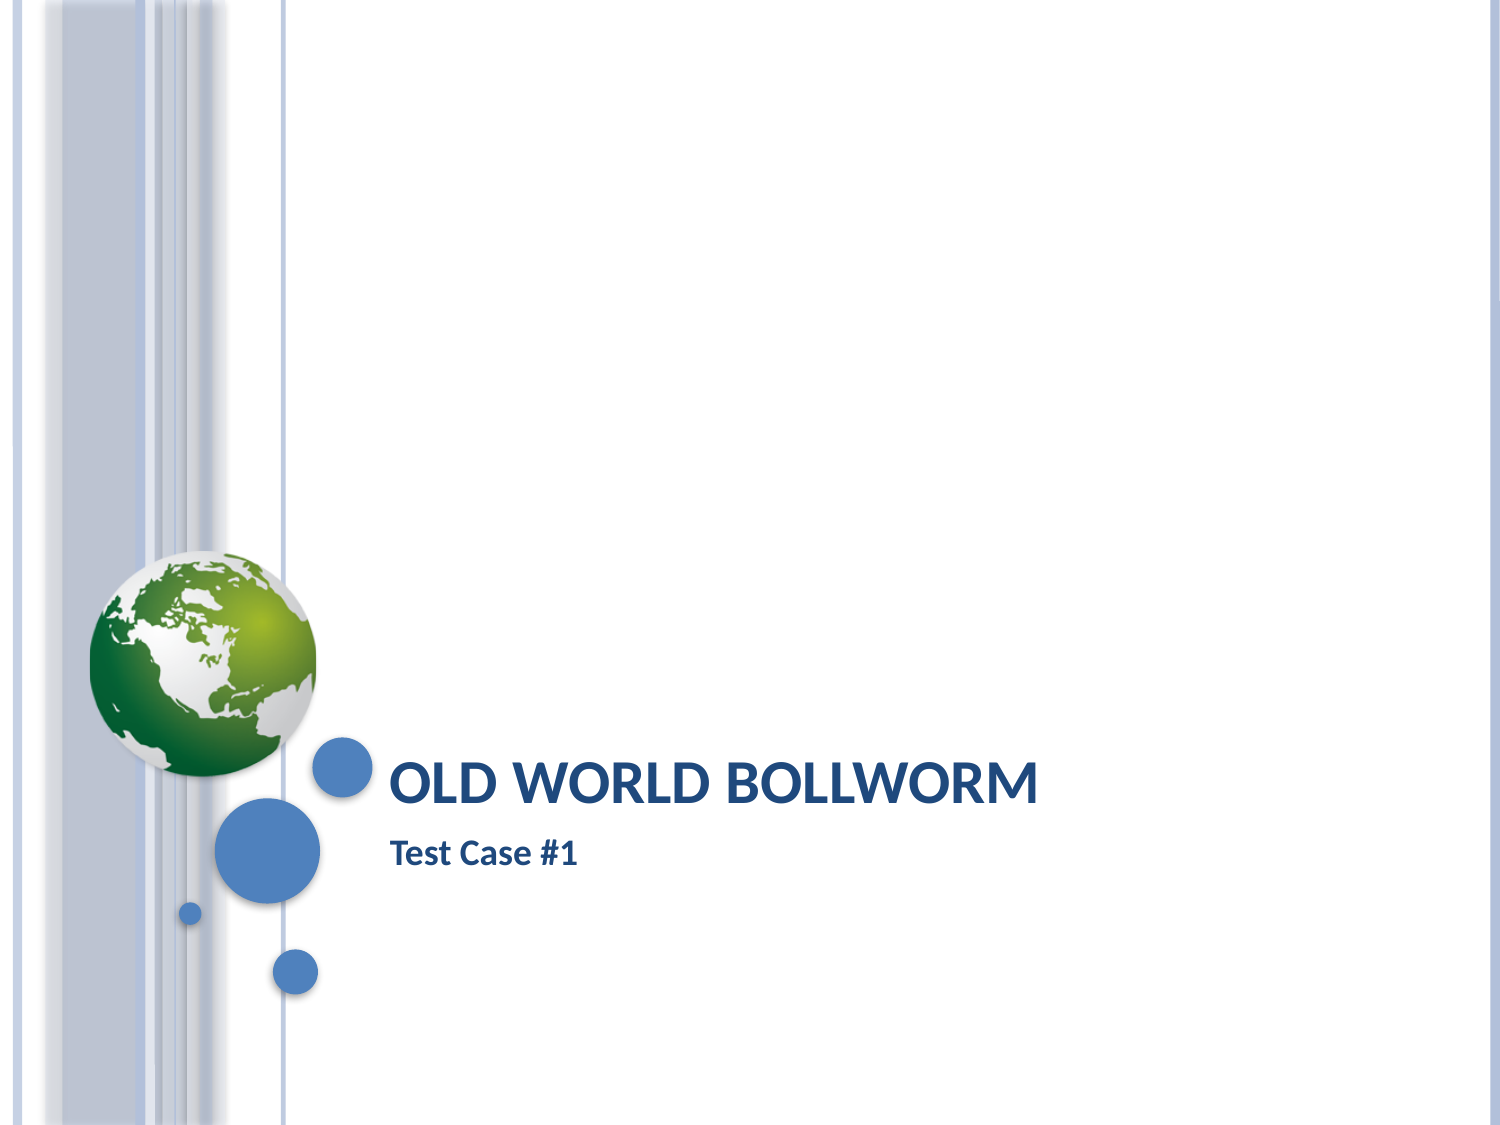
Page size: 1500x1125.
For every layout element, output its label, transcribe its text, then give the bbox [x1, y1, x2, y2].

picture [89, 550, 317, 785]
subtitle Test Case #1 [375, 820, 1388, 1046]
title Old World Bollworm [375, 512, 1388, 820]
